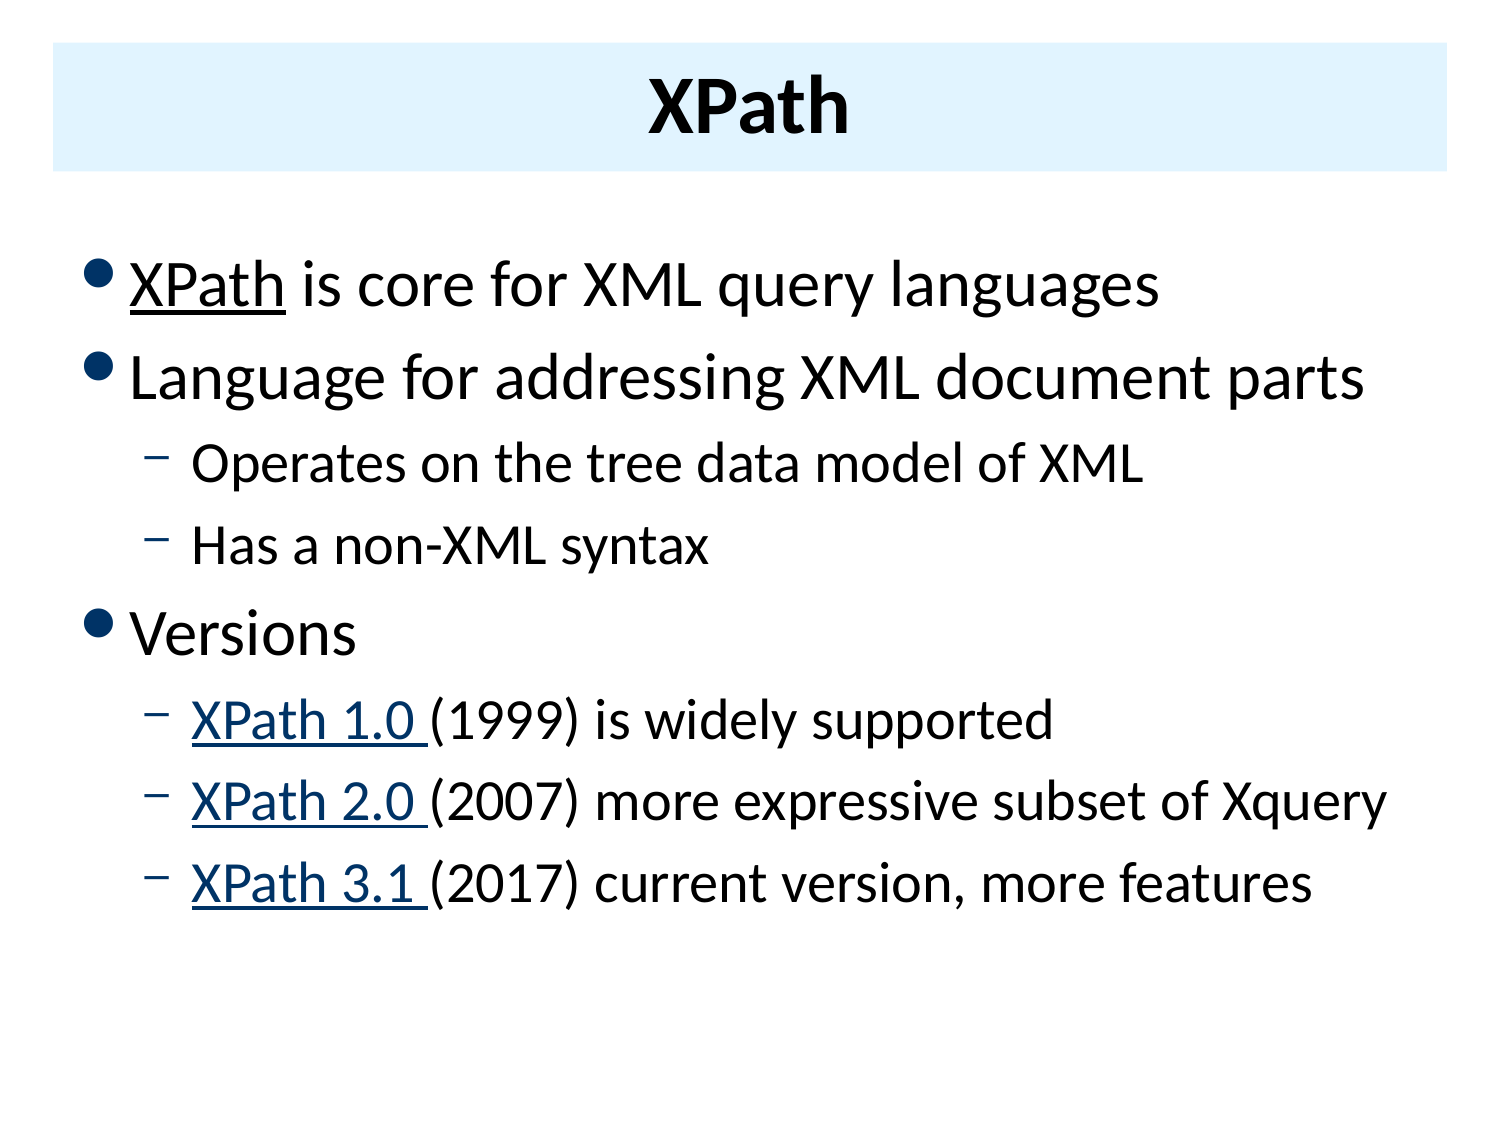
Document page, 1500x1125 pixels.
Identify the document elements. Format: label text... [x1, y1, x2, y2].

title XPath [53, 42, 1447, 172]
list XPath is core for XML query languages Language for addressing XML document parts Operates on the tree data model of XML Has a non-XML syntax Versions XPath 1.0 (1999) is widely supported XPath 2.0 (2007) more expressive subset of Xquery XPath 3.1 (2017) current version, more features [64, 231, 1459, 1083]
